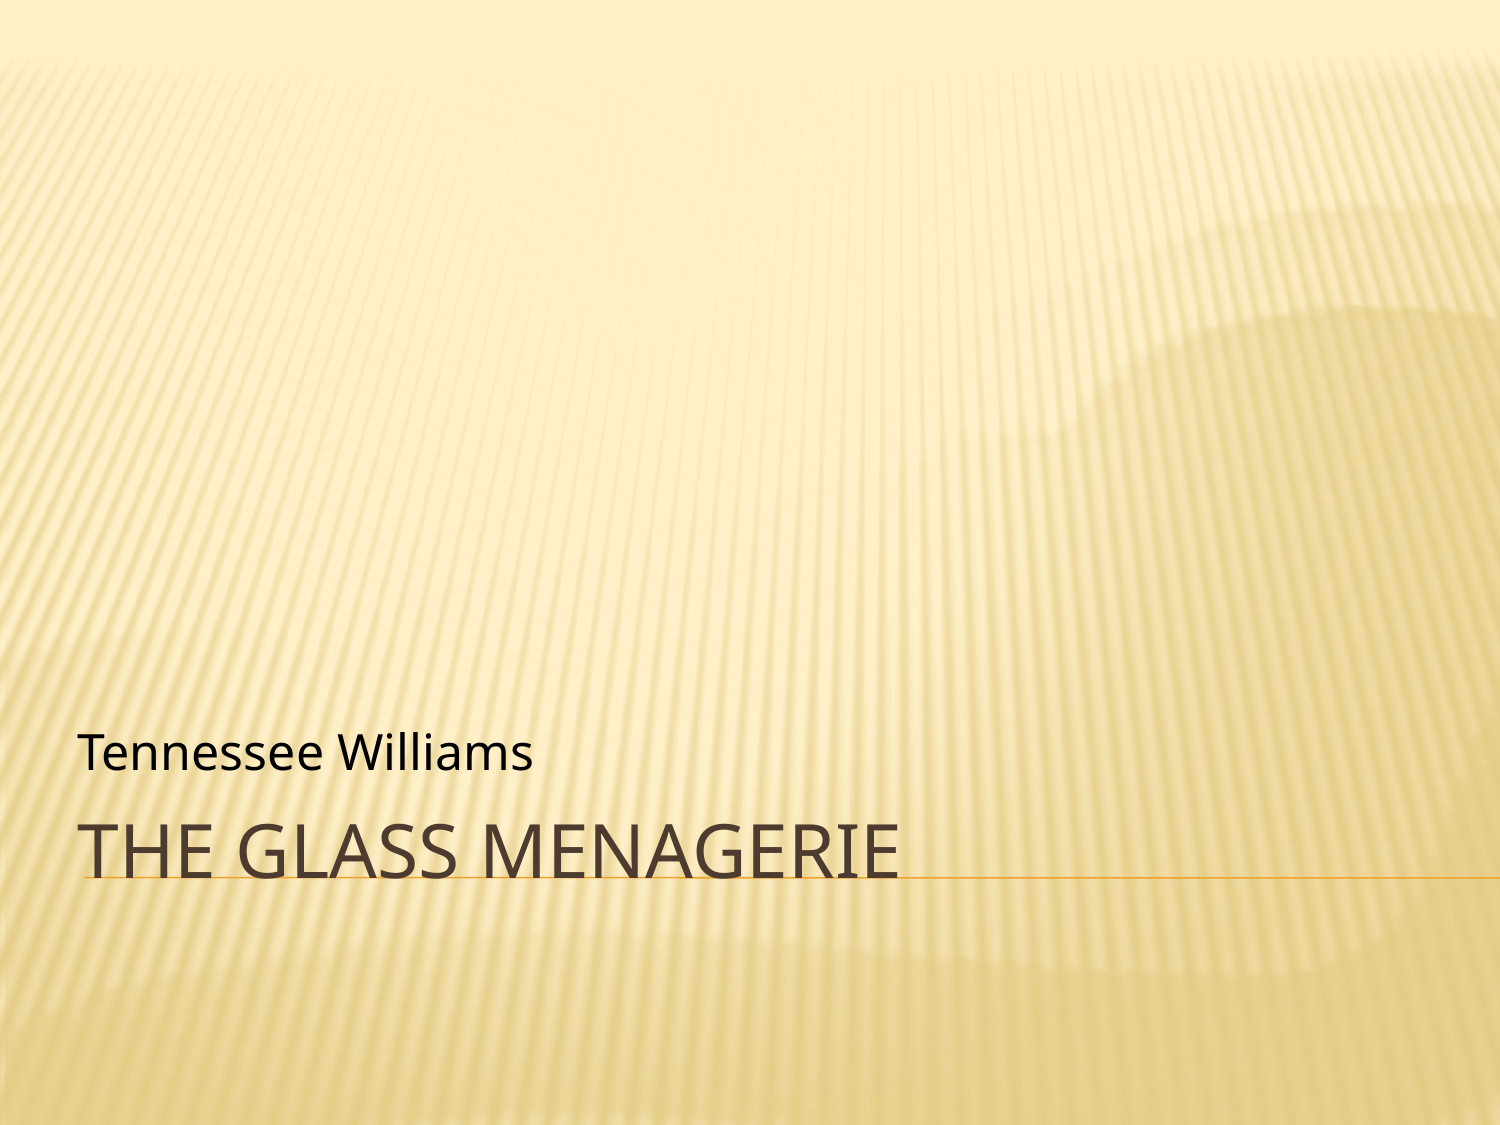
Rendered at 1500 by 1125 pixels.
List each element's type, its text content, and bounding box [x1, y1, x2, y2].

subtitle Tennessee Williams [62, 637, 1450, 788]
title THE GLASS MENAGERIE [62, 796, 1450, 997]
